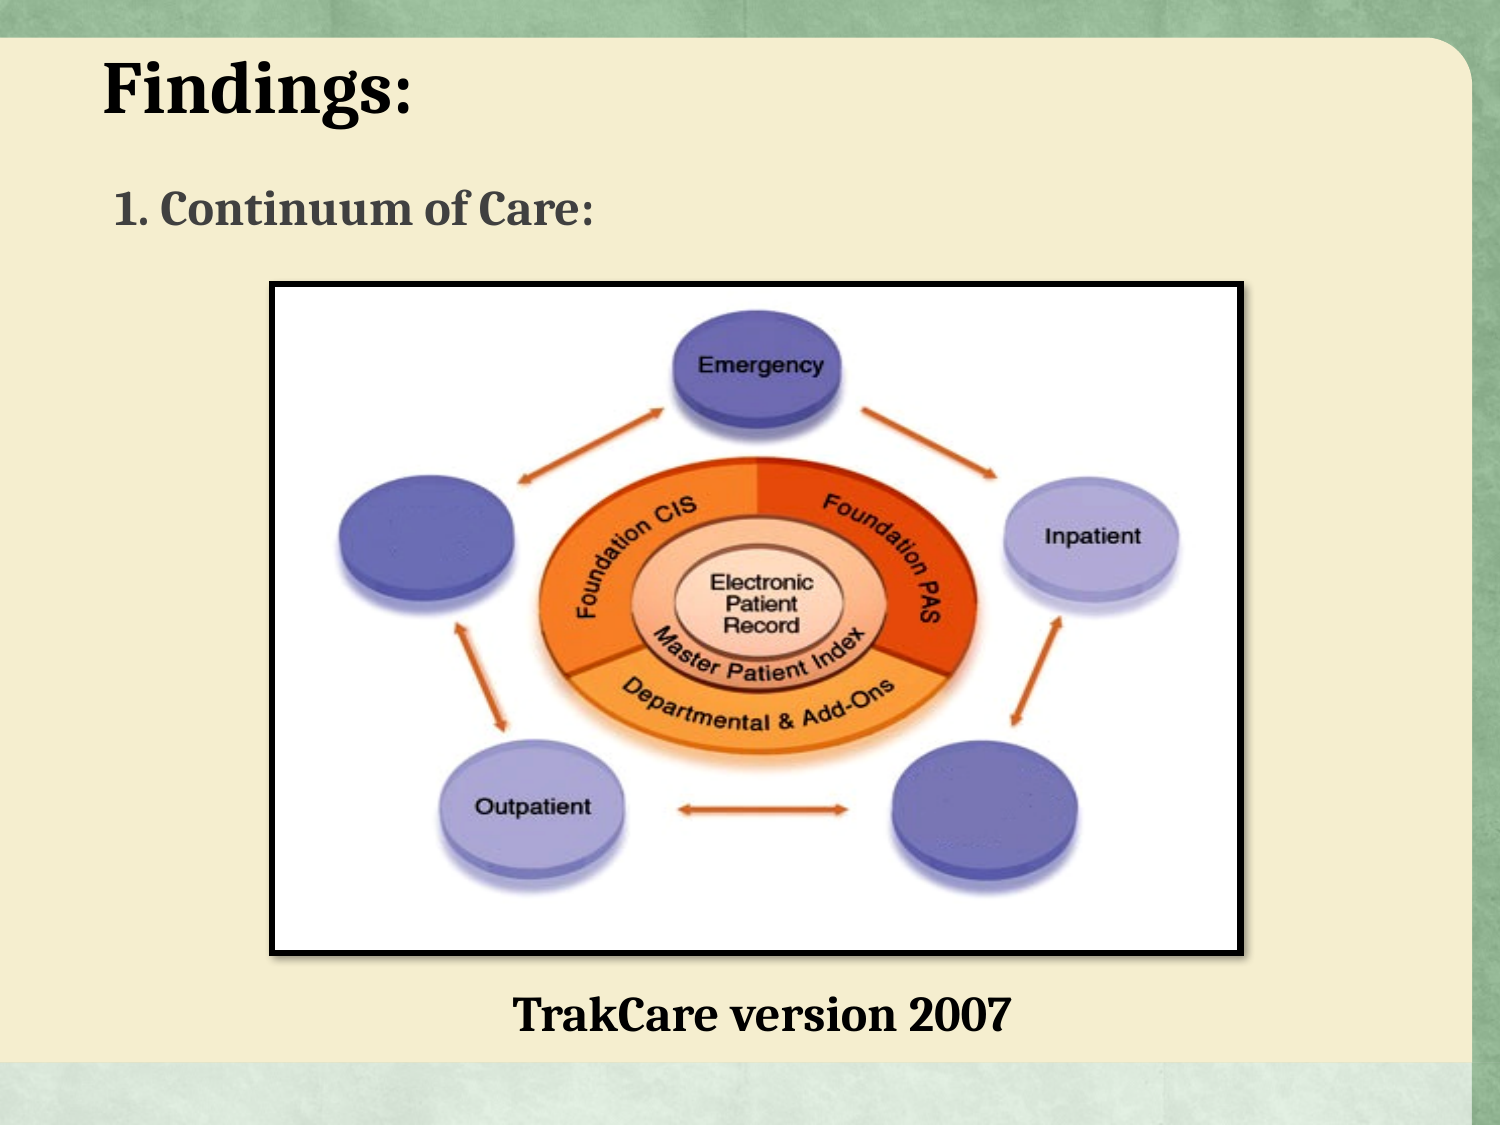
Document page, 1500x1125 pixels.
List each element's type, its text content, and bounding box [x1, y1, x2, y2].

title TrakCare version 2007 [275, 975, 1250, 1050]
text_box Findings: [87, 37, 1413, 138]
list 1. Continuum of Care: [99, 174, 1413, 1063]
picture [274, 286, 1238, 951]
